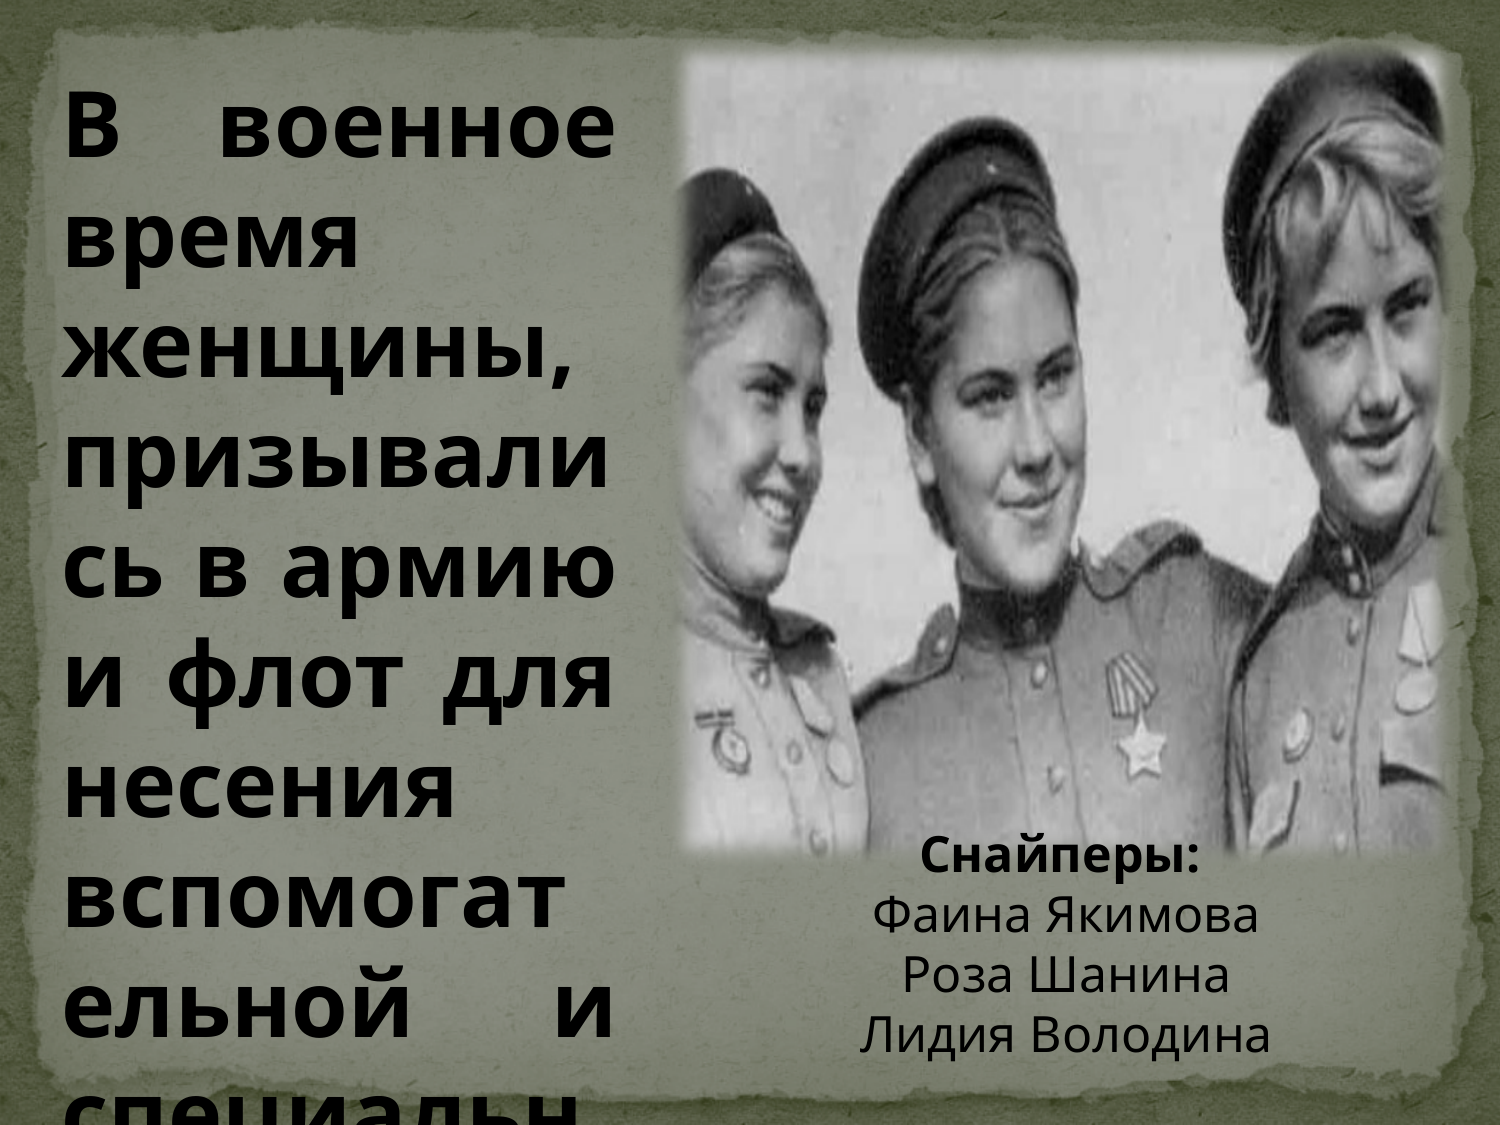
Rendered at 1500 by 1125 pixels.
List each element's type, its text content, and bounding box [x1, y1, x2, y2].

text_box В военное время женщины, призывались в армию и флот для несения вспомогательной и специальной службы. [46, 58, 633, 1125]
picture [668, 36, 1457, 867]
text_box Снайперы: Фаина Якимова Роза Шанина Лидия Володина [749, 877, 1383, 1070]
